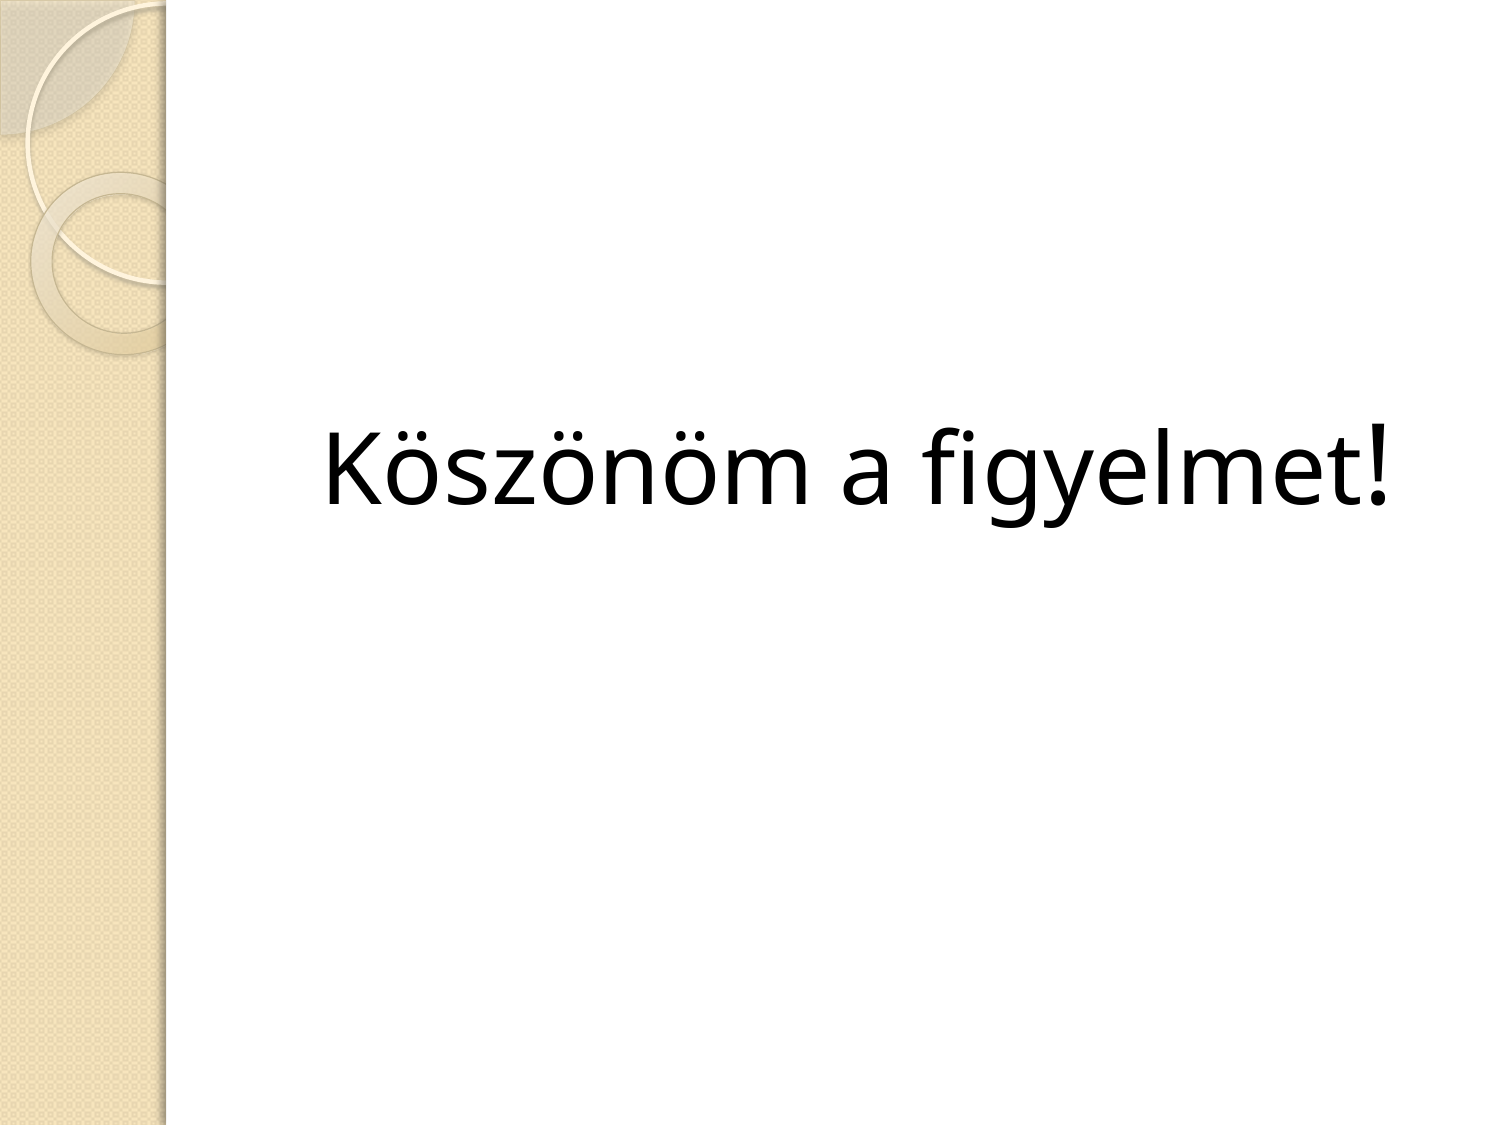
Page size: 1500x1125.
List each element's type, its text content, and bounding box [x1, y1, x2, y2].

list Köszönöm a figyelmet! [235, 237, 1466, 1025]
